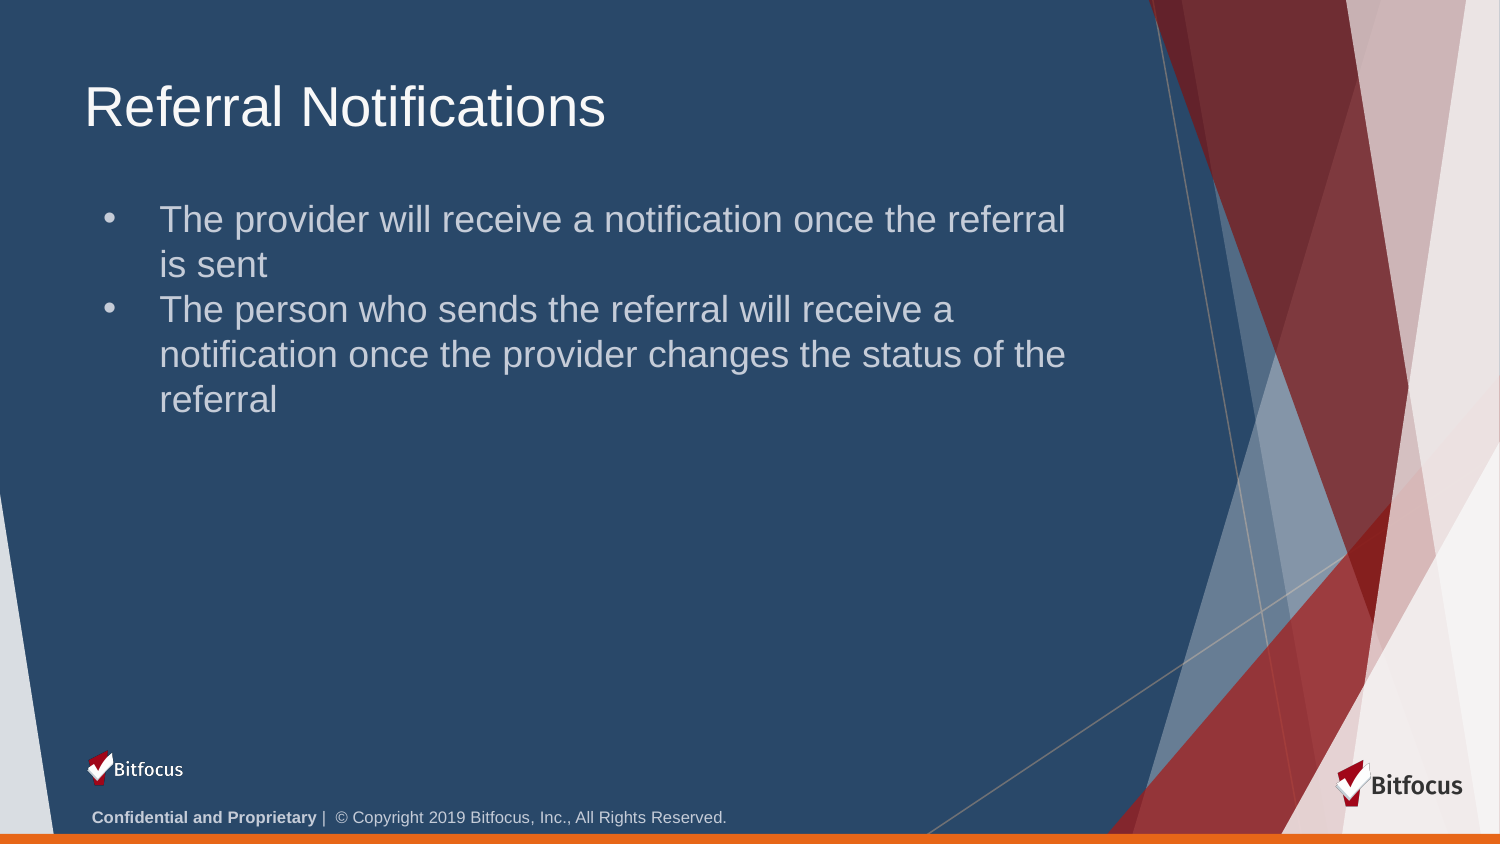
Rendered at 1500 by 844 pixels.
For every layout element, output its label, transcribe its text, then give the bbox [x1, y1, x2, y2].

title Referral Notifications [75, 33, 1425, 175]
list The provider will receive a notification once the referral is sent The person who sends the referral will receive a notification once the provider changes the status of the referral [75, 185, 1109, 687]
picture [85, 748, 188, 788]
picture [1333, 757, 1469, 810]
